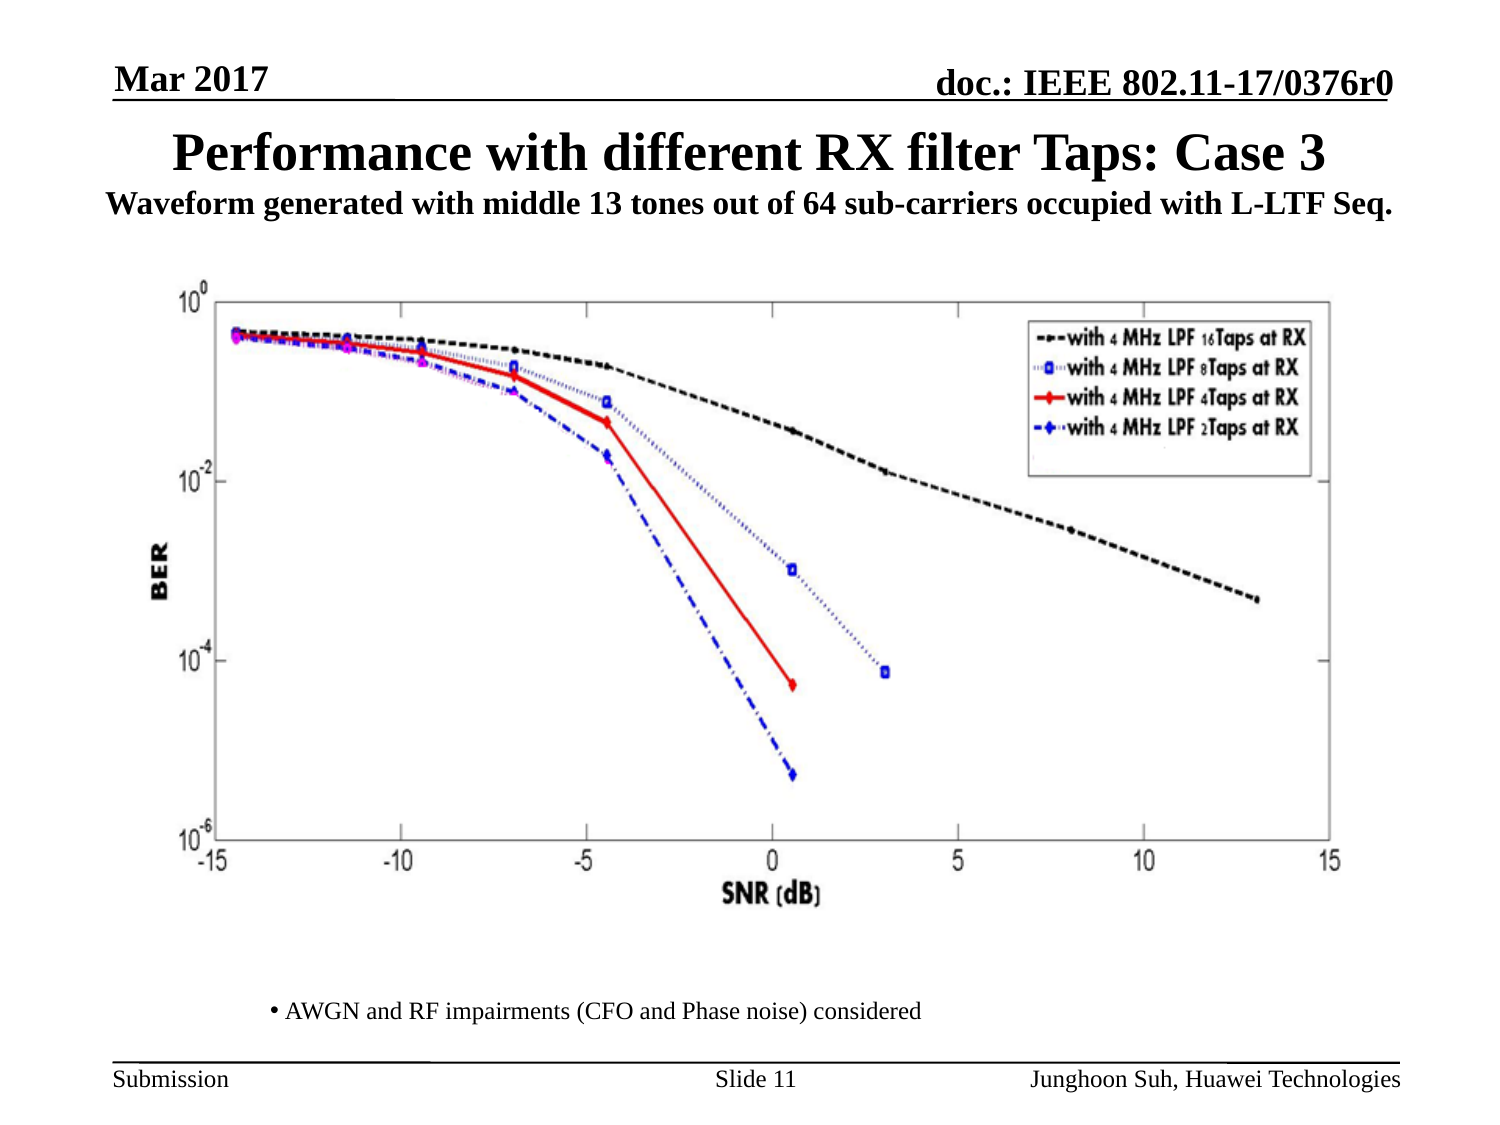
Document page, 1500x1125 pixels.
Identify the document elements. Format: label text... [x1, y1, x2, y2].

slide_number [114, 54, 423, 100]
footer Junghoon Suh, Huawei Technologies [878, 1061, 1402, 1093]
title Performance with different RX filter Taps: Case 3 Waveform generated with middle 13 tones out of 64 sub-carriers occupied with L-LTF Seq. [49, 112, 1451, 226]
slide_number Slide 11 [712, 1061, 800, 1123]
text_box AWGN and RF impairments (CFO and Phase noise) considered [255, 987, 944, 1033]
picture [138, 271, 1362, 932]
